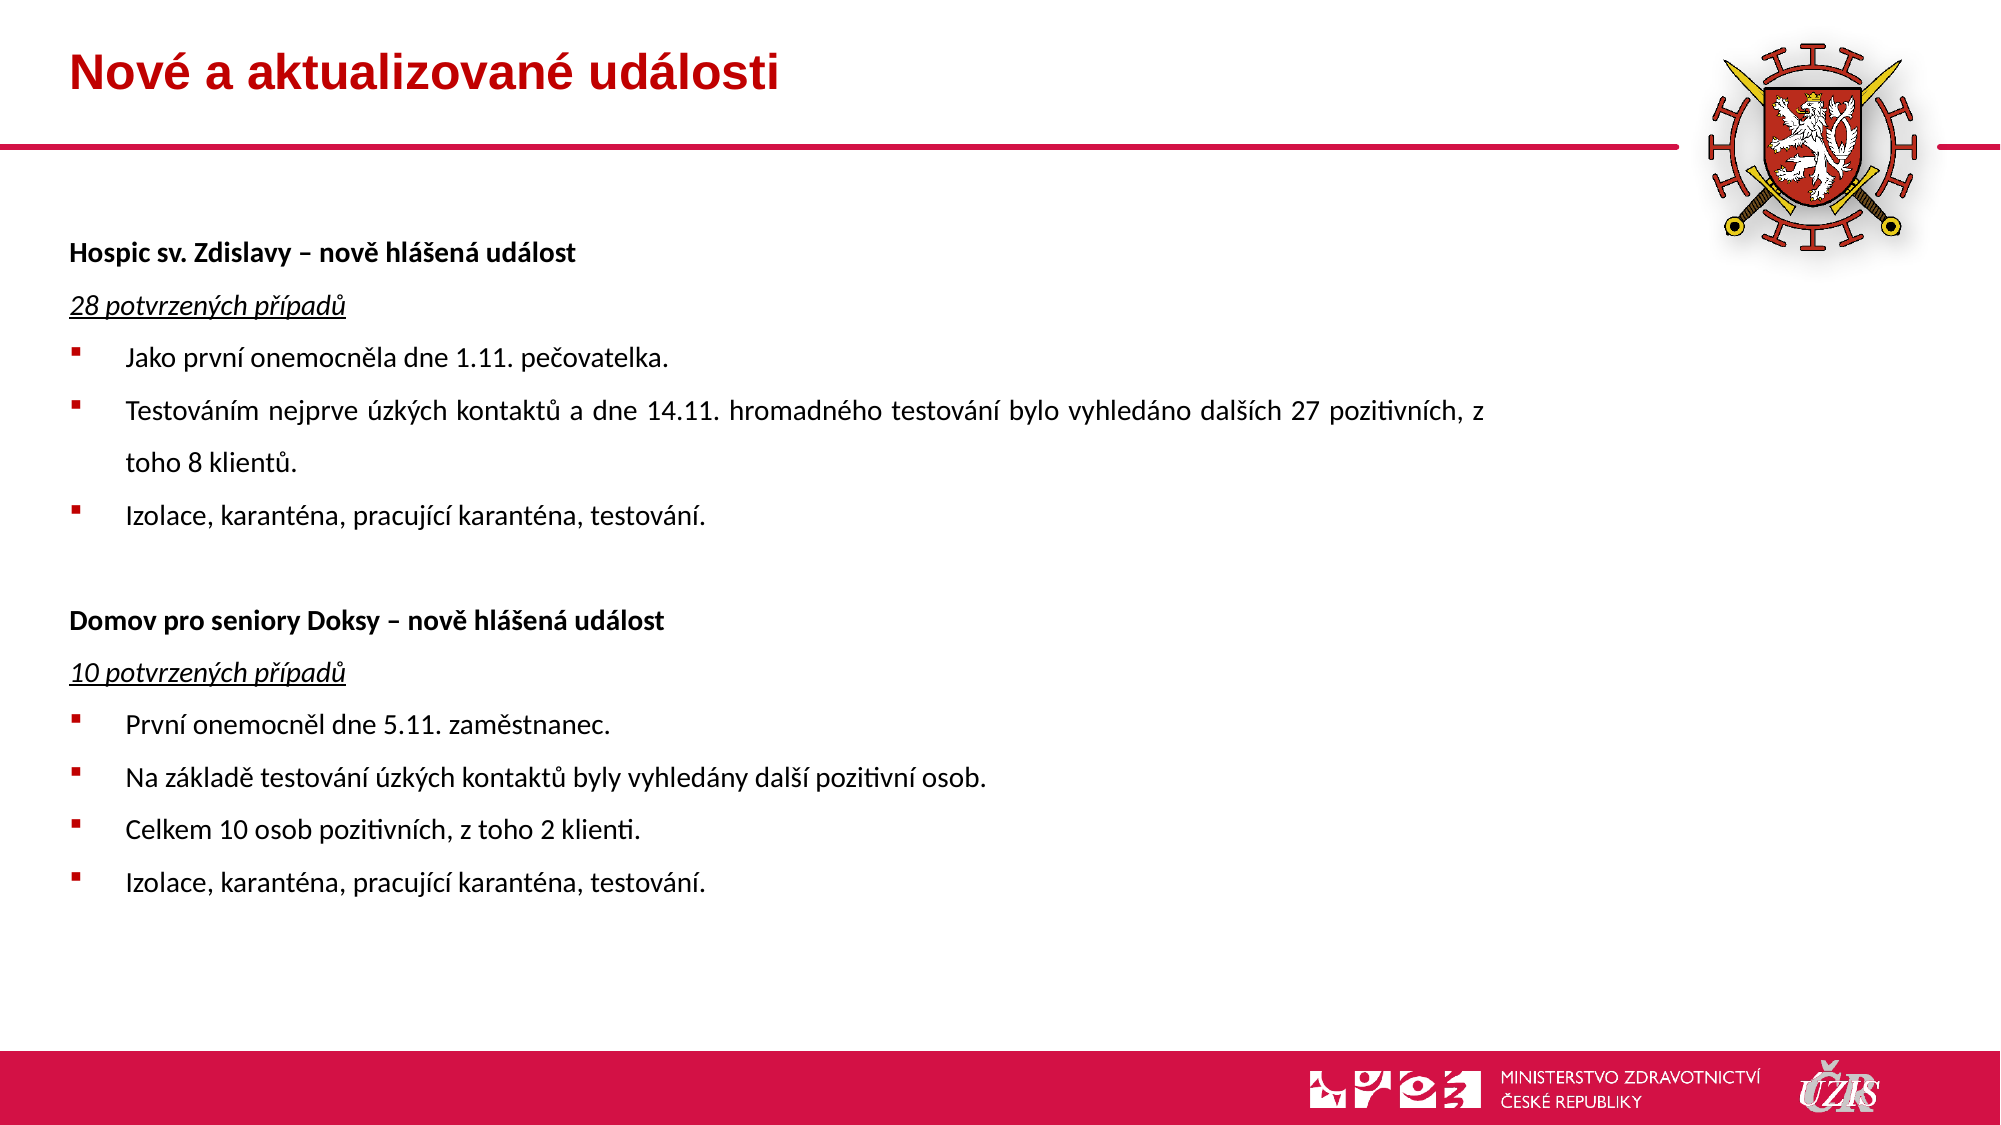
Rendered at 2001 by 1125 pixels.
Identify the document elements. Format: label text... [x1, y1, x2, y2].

text_box Hospic sv. Zdislavy – nově hlášená událost 28 potvrzených případů Jako první onemocněla dne 1.11. pečovatelka. Testováním nejprve úzkých kontaktů a dne 14.11. hromadného testování bylo vyhledáno dalších 27 pozitivních, z toho 8 klientů. Izolace, karanténa, pracující karanténa, testování. Domov pro seniory Doksy – nově hlášená událost 10 potvrzených případů První onemocněl dne 5.11. zaměstnanec. Na základě testování úzkých kontaktů byly vyhledány další pozitivní osob. Celkem 10 osob pozitivních, z toho 2 klienti. Izolace, karanténa, pracující karanténa, testování. [54, 208, 1500, 958]
picture [1778, 1050, 1901, 1125]
picture [1702, 37, 1923, 257]
title Nové a aktualizované události [54, 0, 1677, 147]
picture [1308, 1068, 1762, 1108]
